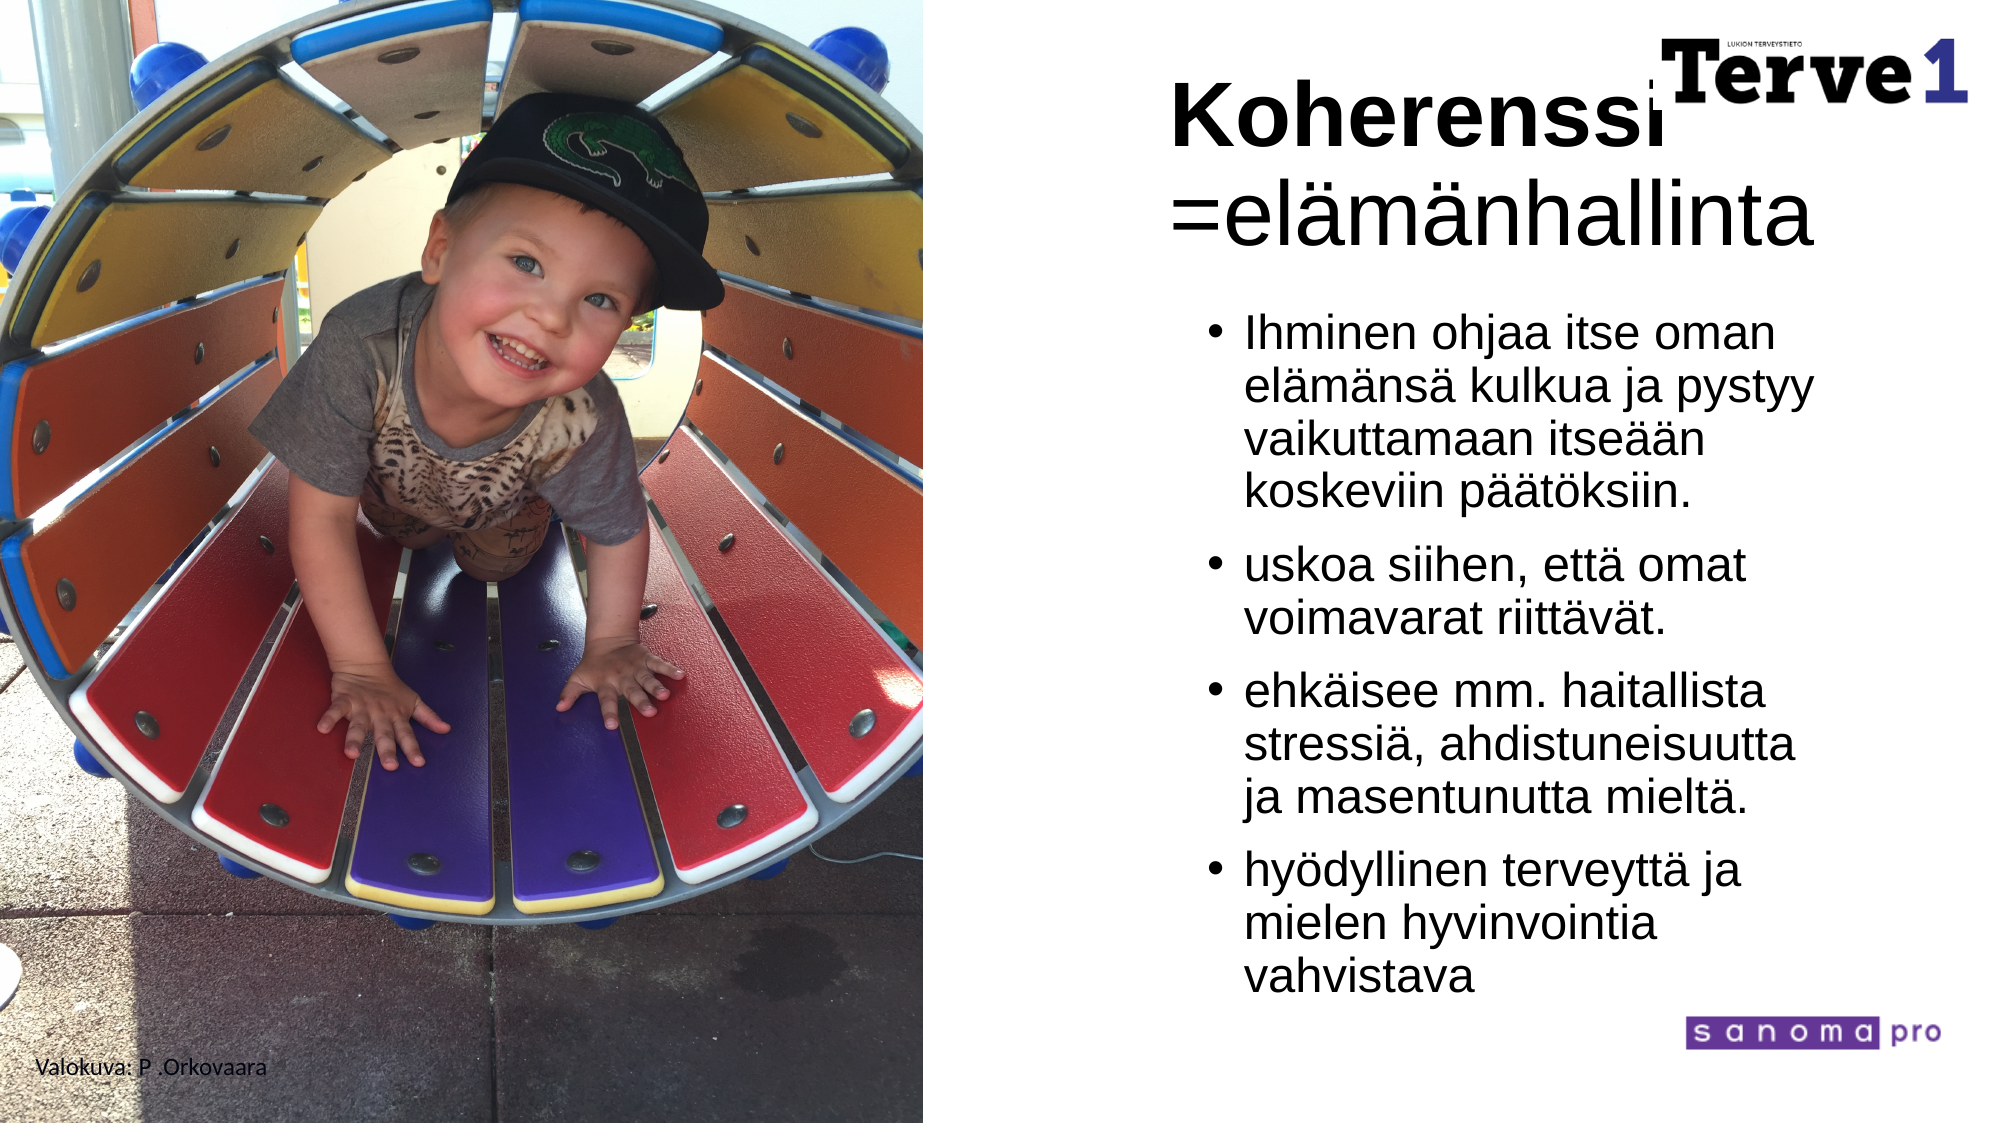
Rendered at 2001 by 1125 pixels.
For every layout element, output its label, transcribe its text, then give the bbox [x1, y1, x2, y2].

text_box Ihminen ohjaa itse oman elämänsä kulkua ja pystyy vaikuttamaan itseään koskeviin päätöksiin. uskoa siihen, että omat voimavarat riittävät. ehkäisee mm. haitallista stressiä, ahdistuneisuutta ja masentunutta mieltä. hyödyllinen terveyttä ja mielen hyvinvointia vahvistava [1192, 299, 1863, 1014]
picture [0, 0, 923, 1123]
picture [1653, 20, 1974, 110]
picture [1644, 990, 1974, 1075]
text_box Koherenssi =elämänhallinta [1155, 59, 1863, 278]
